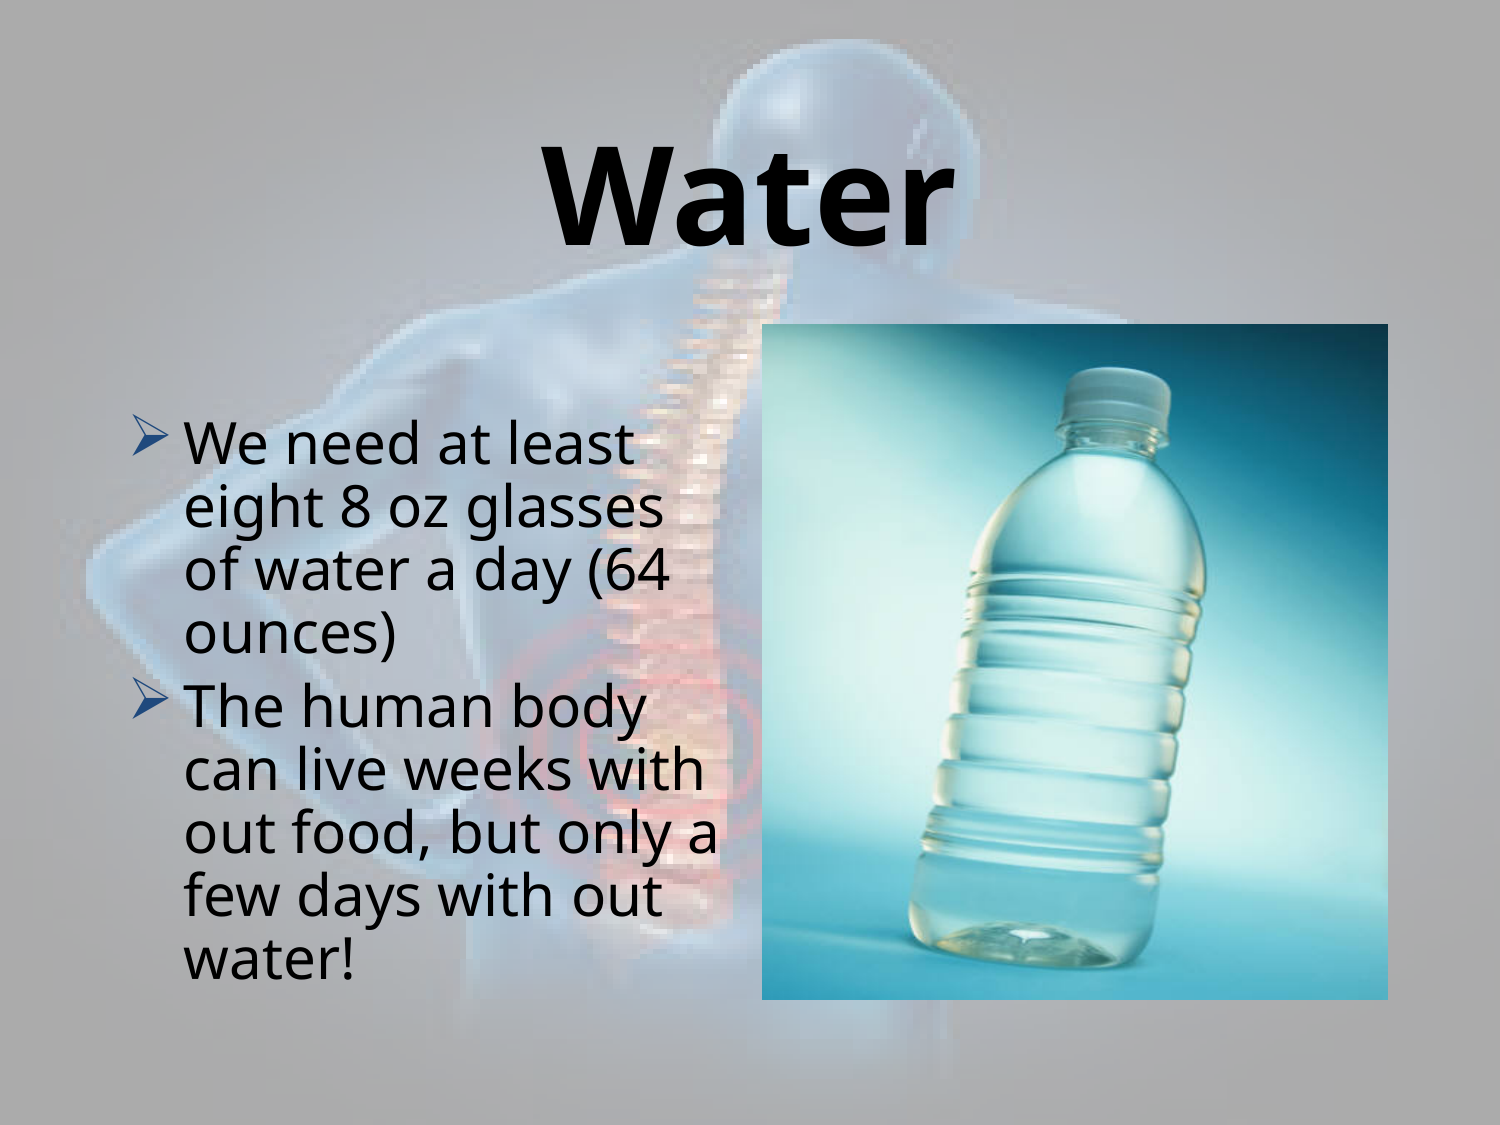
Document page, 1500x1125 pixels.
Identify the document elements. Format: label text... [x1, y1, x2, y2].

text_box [762, 324, 1388, 1001]
list We need at least eight 8 oz glasses of water a day (64 ounces) The human body can live weeks with out food, but only a few days with out water! [112, 324, 738, 1000]
title Water [112, 99, 1388, 288]
